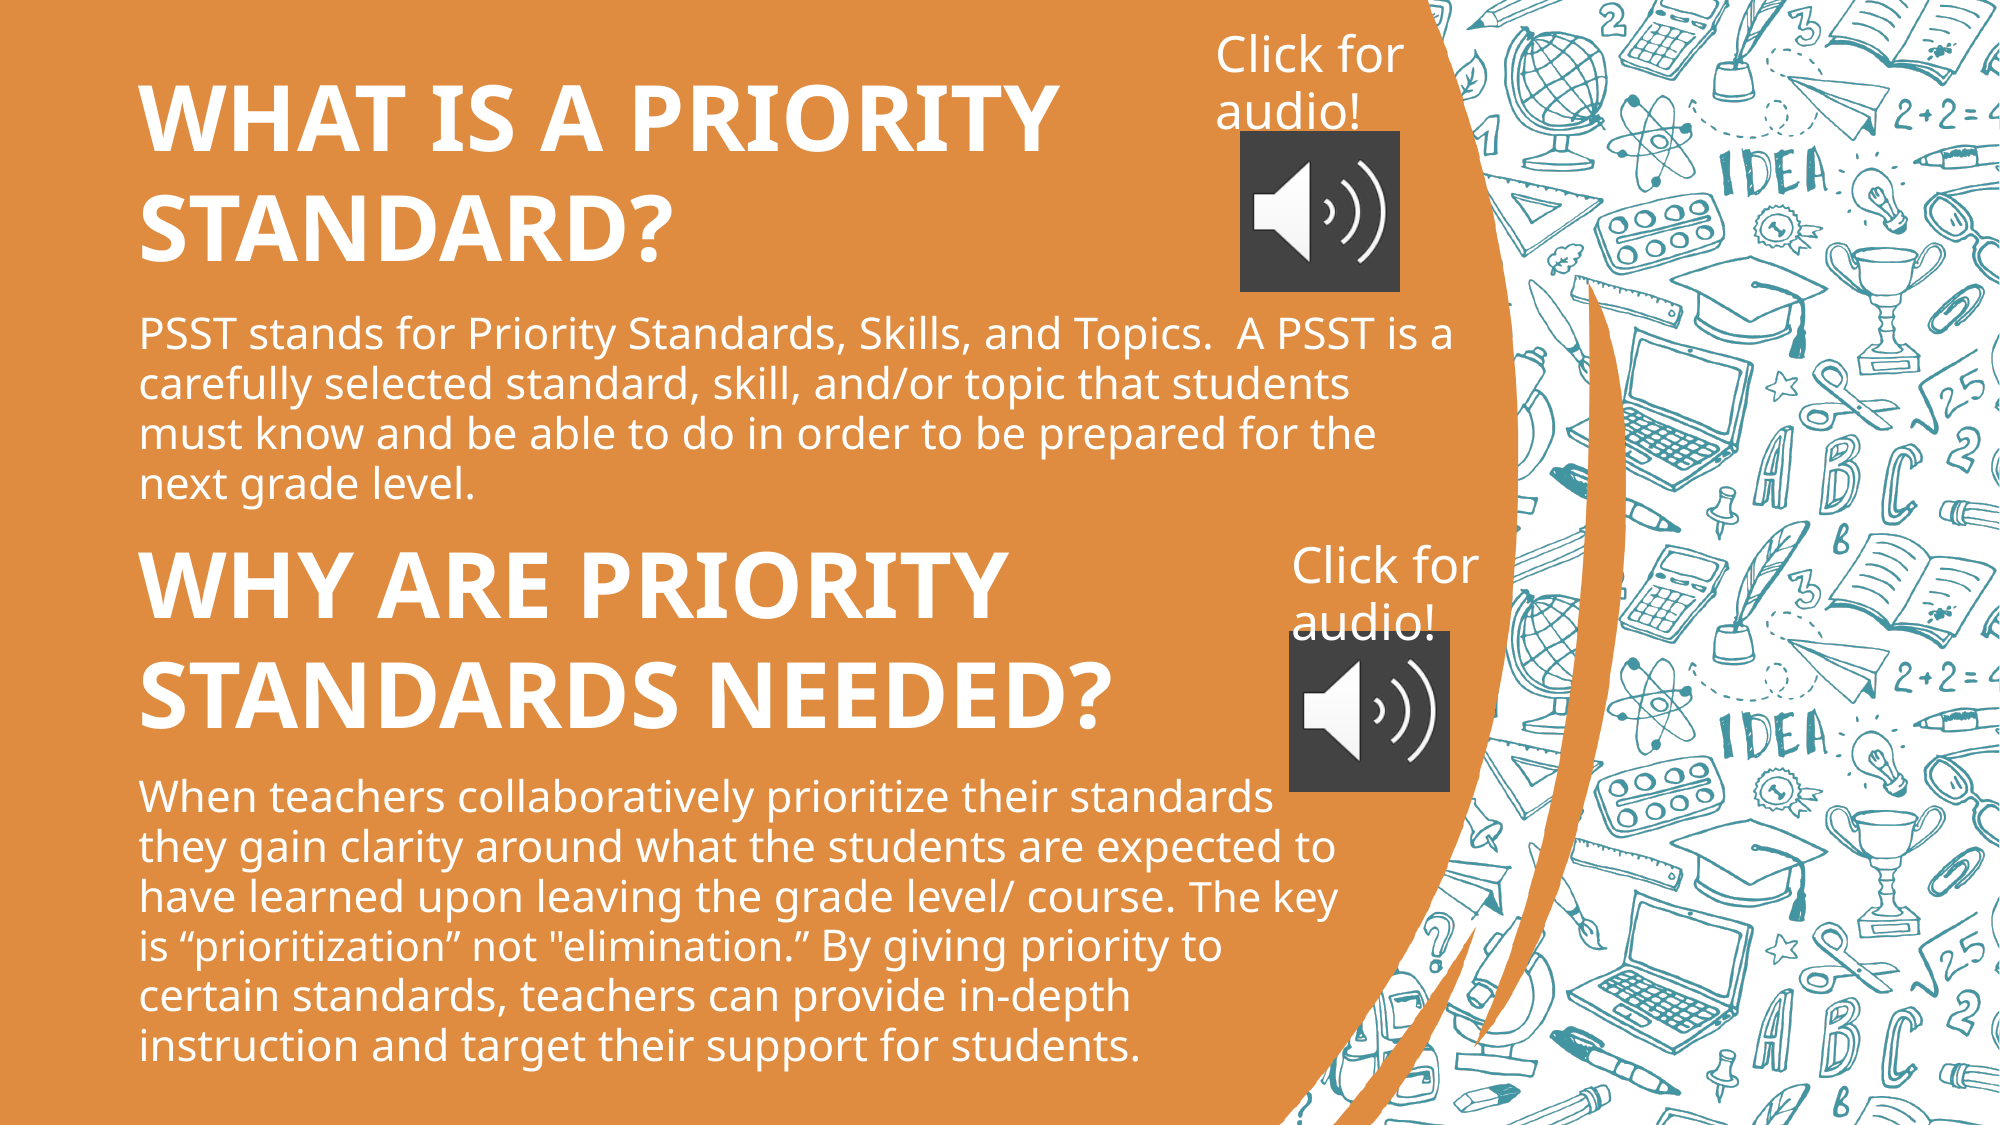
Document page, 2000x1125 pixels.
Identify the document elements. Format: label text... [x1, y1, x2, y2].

text_box Click for audio! [1276, 530, 1527, 660]
picture [0, 0, 2000, 1125]
title WHAT IS A PRIORITY STANDARD? [118, 50, 1363, 299]
text_box When teachers collaboratively prioritize their standards they gain clarity around what the students are expected to have learned upon leaving the grade level/ course. The key is “prioritization” not "elimination.” By giving priority to certain standards, teachers can provide in-depth instruction and target their support for students. [118, 762, 1363, 975]
text_box Click for audio! [1201, 19, 1451, 149]
list PSST stands for Priority Standards, Skills, and Topics. A PSST is a carefully selected standard, skill, and/or topic that students must know and be able to do in order to be prepared for the next grade level. [118, 299, 1488, 513]
text_box WHY ARE PRIORITY STANDARDS NEEDED? [118, 516, 1363, 762]
